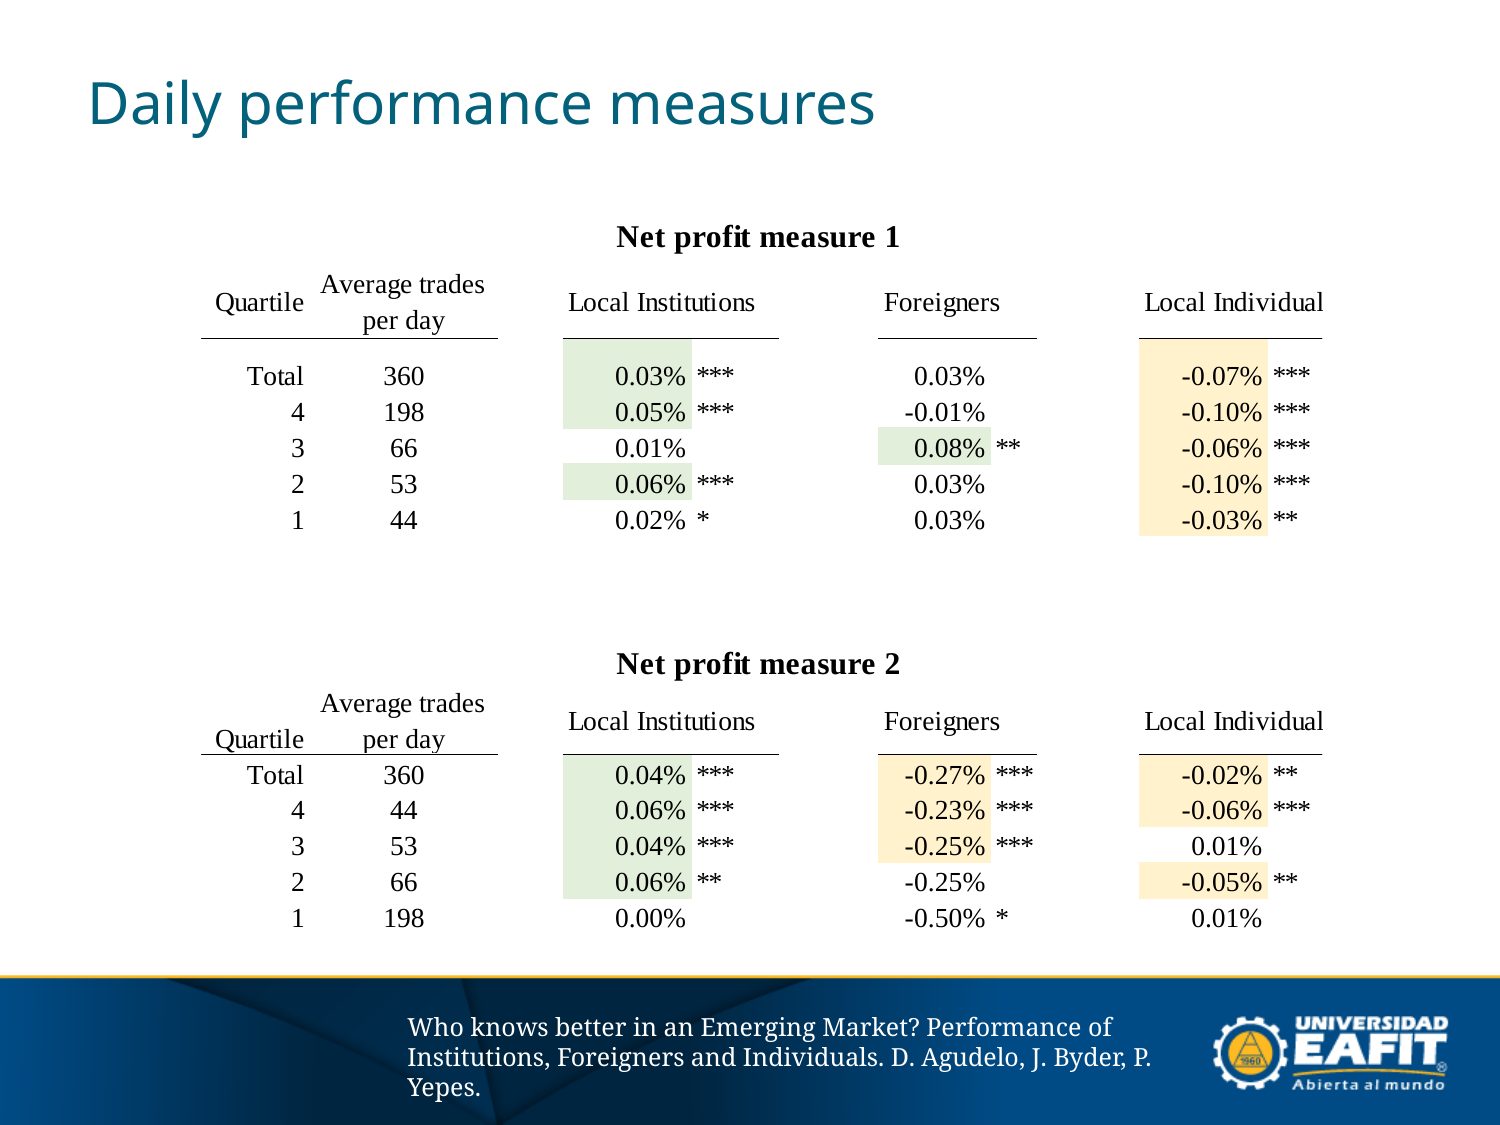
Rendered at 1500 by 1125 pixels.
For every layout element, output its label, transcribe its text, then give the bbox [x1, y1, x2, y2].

title Daily performance measures [87, 0, 1438, 136]
picture [0, 0, 1500, 1125]
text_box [201, 207, 1324, 935]
